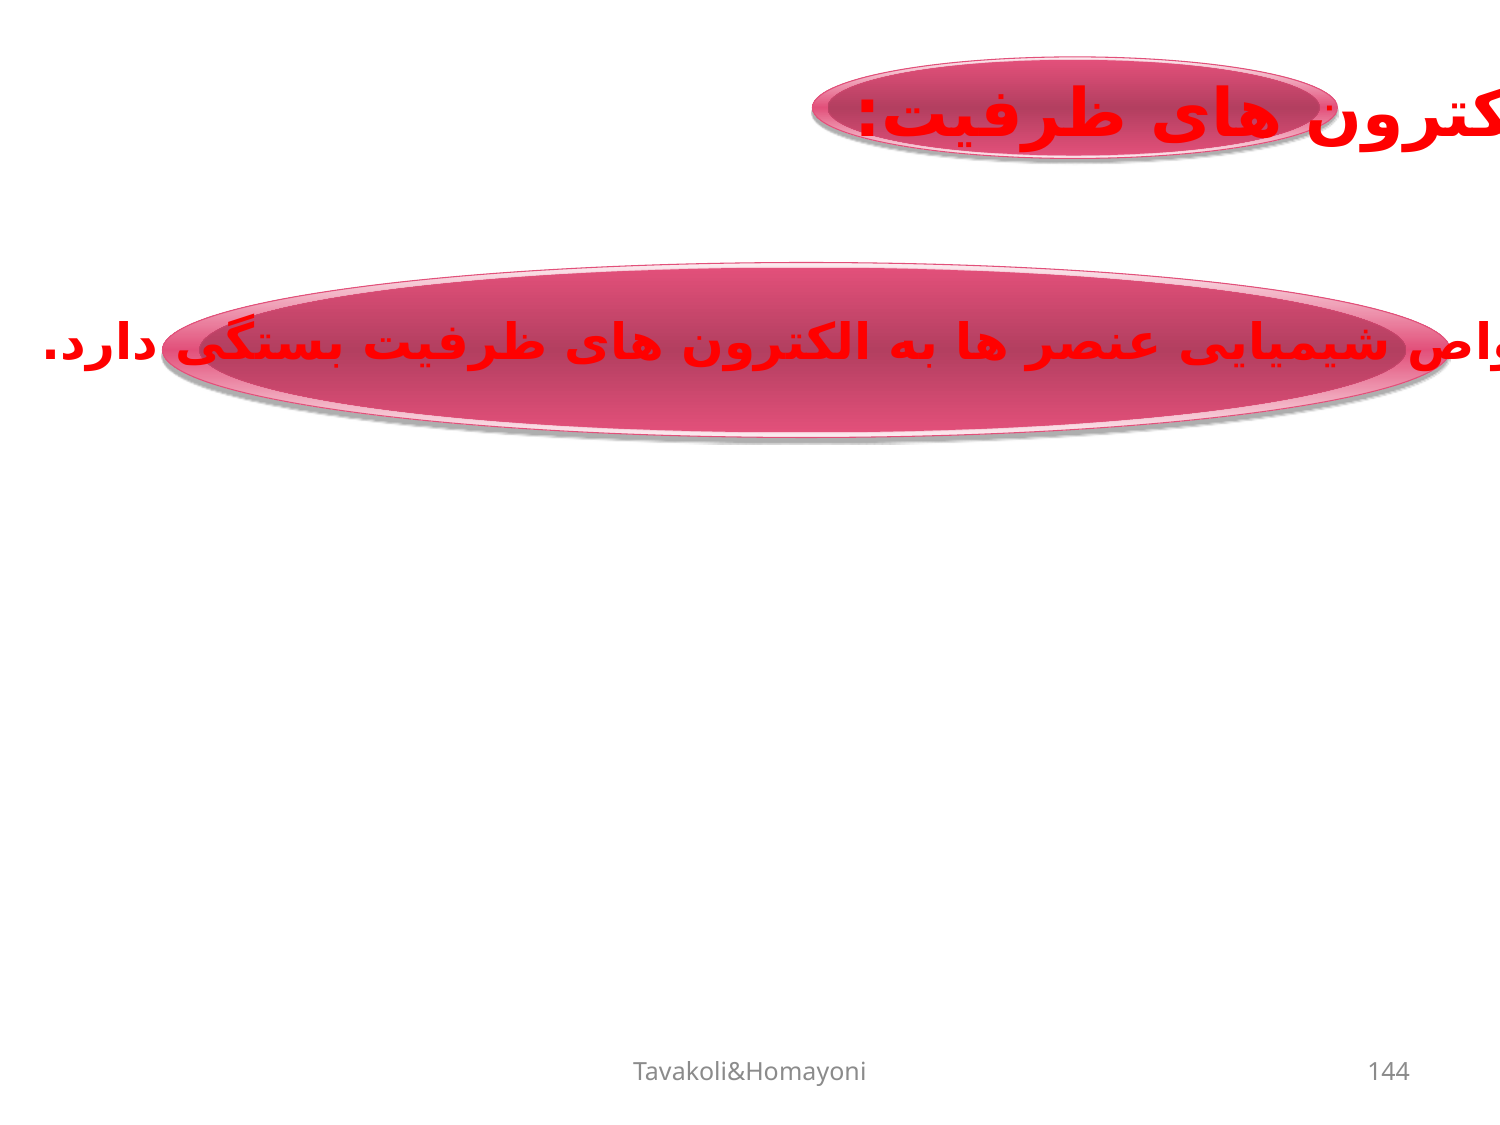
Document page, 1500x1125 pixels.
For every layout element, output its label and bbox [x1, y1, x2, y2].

footer [512, 1042, 988, 1103]
slide_number [1074, 1042, 1425, 1103]
text_box [26, 59, 1500, 458]
